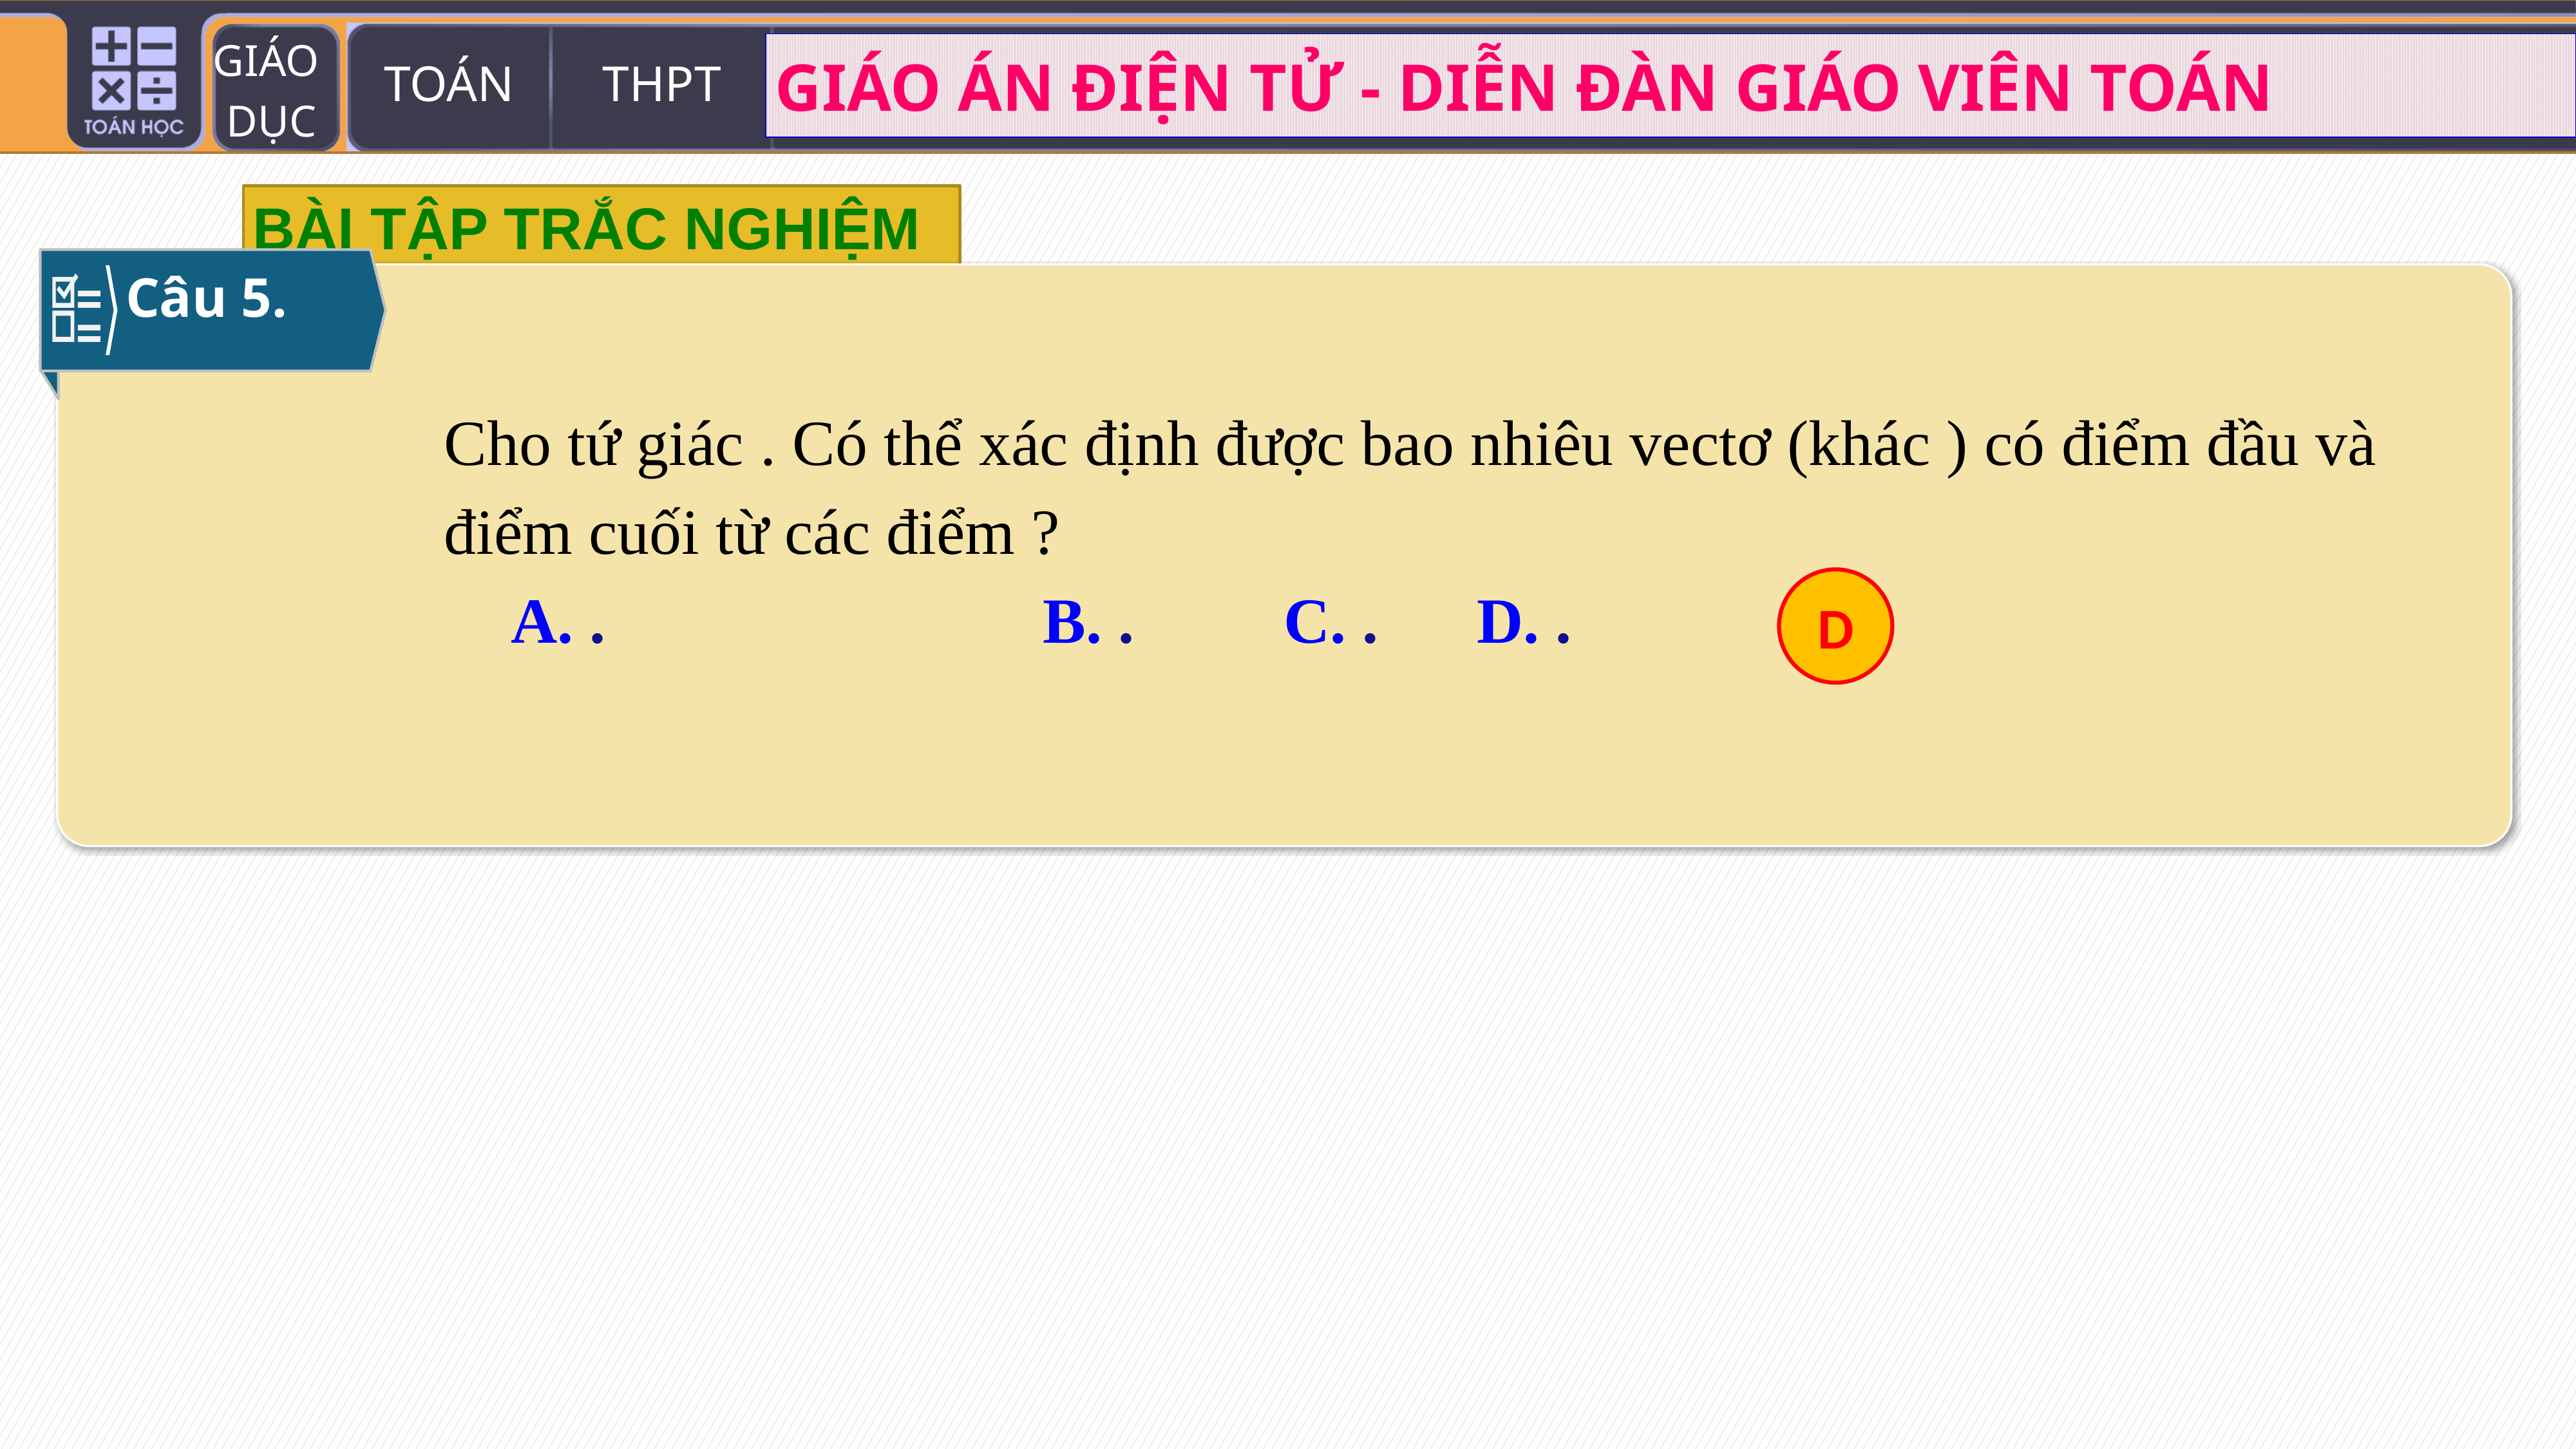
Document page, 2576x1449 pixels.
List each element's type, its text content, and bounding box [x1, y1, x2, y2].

text_box BÀI TẬP TRẮC NGHIỆM [242, 184, 961, 247]
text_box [40, 249, 2512, 847]
